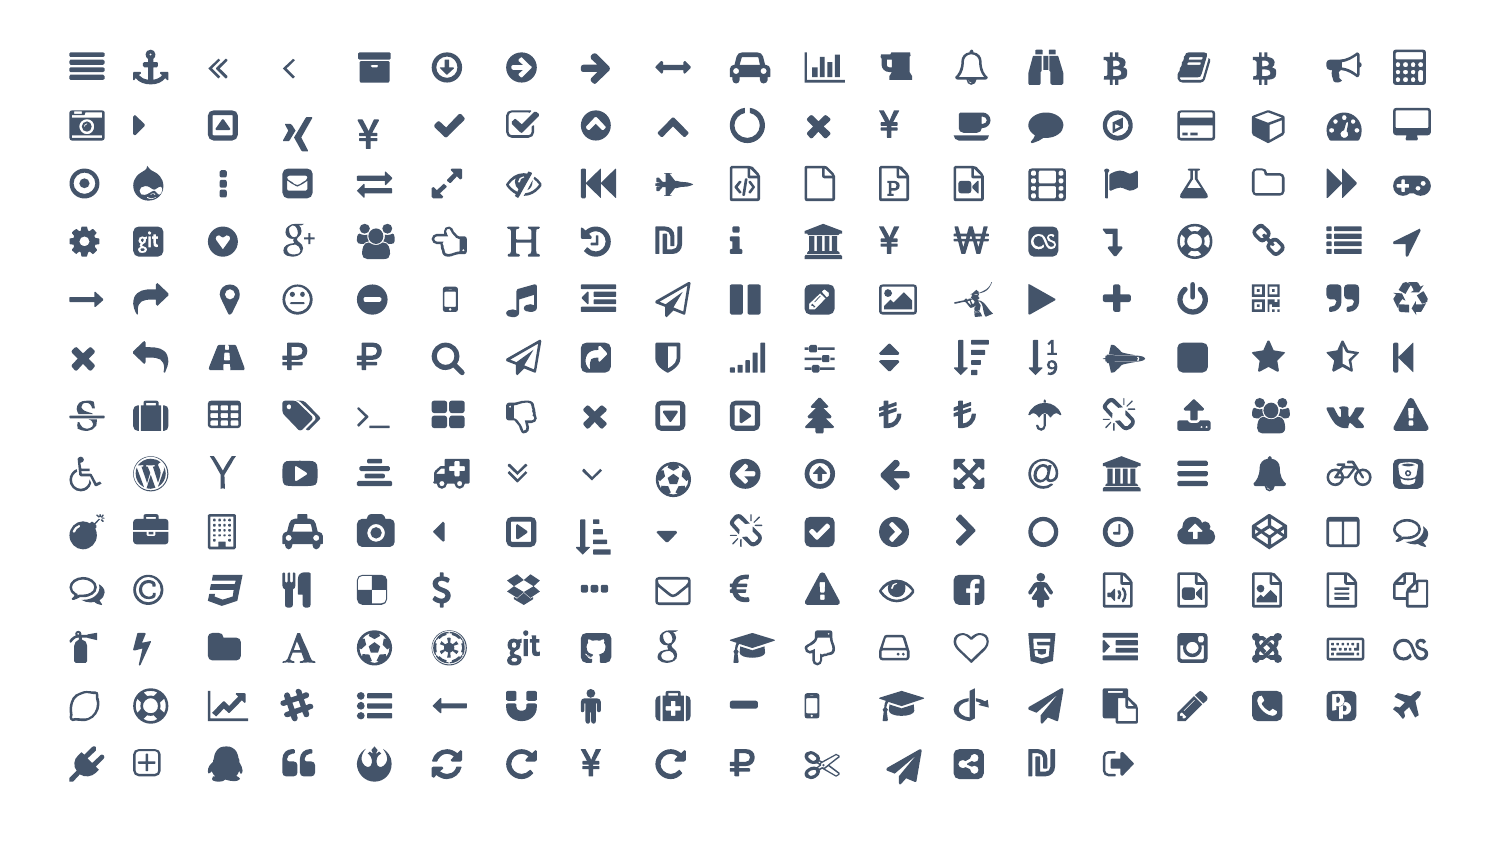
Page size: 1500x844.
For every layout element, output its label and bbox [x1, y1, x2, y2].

text_box [581, 291, 589, 305]
text_box [356, 712, 365, 720]
text_box [219, 179, 227, 188]
text_box [1177, 572, 1208, 608]
text_box [526, 690, 537, 701]
text_box [580, 226, 611, 257]
text_box [133, 165, 164, 201]
text_box [582, 468, 603, 481]
text_box [580, 306, 617, 312]
text_box [580, 168, 617, 199]
text_box [655, 226, 683, 254]
text_box [729, 514, 752, 536]
text_box [506, 110, 535, 138]
text_box [208, 344, 245, 371]
text_box [752, 352, 758, 373]
text_box [729, 236, 743, 254]
text_box [207, 690, 249, 722]
text_box [953, 135, 989, 141]
text_box [1177, 286, 1208, 315]
text_box [1102, 228, 1123, 257]
text_box [133, 341, 169, 373]
text_box [657, 117, 689, 137]
text_box [449, 400, 465, 414]
text_box [69, 514, 105, 550]
text_box [133, 688, 169, 724]
text_box [1326, 112, 1362, 141]
text_box [804, 223, 843, 260]
text_box [1102, 110, 1133, 141]
text_box [1028, 284, 1056, 315]
text_box [1110, 752, 1134, 776]
text_box [433, 458, 470, 489]
text_box [1028, 458, 1059, 489]
text_box [282, 460, 318, 487]
text_box [1393, 49, 1426, 85]
text_box [133, 115, 145, 136]
text_box [1177, 516, 1216, 545]
text_box [729, 574, 750, 603]
text_box [1102, 516, 1134, 548]
text_box [1334, 233, 1362, 239]
text_box [804, 630, 836, 666]
text_box [207, 574, 243, 606]
text_box [358, 52, 391, 60]
text_box [656, 530, 677, 543]
text_box [1326, 284, 1342, 312]
text_box [1251, 168, 1285, 196]
text_box [1393, 228, 1421, 257]
text_box [1028, 749, 1056, 777]
text_box [580, 749, 601, 777]
text_box [880, 459, 910, 491]
text_box [593, 529, 603, 535]
text_box [1326, 460, 1372, 487]
text_box [655, 576, 691, 606]
text_box [971, 339, 989, 345]
text_box [580, 584, 589, 593]
text_box [1326, 52, 1362, 83]
text_box [1028, 633, 1056, 665]
text_box [1251, 340, 1286, 372]
text_box [593, 549, 611, 555]
text_box [1252, 633, 1282, 663]
text_box [879, 579, 915, 603]
text_box [1183, 399, 1204, 421]
text_box [442, 286, 458, 312]
text_box [1393, 518, 1429, 548]
text_box [655, 695, 661, 722]
text_box [958, 112, 991, 133]
text_box [1177, 690, 1208, 722]
text_box [69, 400, 105, 431]
text_box [662, 690, 684, 722]
text_box [1177, 223, 1213, 260]
text_box [432, 698, 467, 714]
text_box [580, 688, 601, 724]
text_box [507, 471, 528, 483]
text_box [1393, 638, 1429, 661]
text_box [1252, 52, 1277, 85]
text_box [1344, 284, 1360, 312]
text_box [219, 284, 240, 315]
text_box [1028, 226, 1059, 257]
text_box [369, 425, 390, 429]
text_box [69, 226, 100, 257]
text_box [431, 630, 467, 666]
text_box [1267, 284, 1280, 297]
text_box [655, 342, 681, 373]
text_box [1028, 168, 1066, 202]
text_box [745, 360, 750, 373]
text_box [1251, 299, 1265, 312]
text_box [879, 360, 900, 372]
text_box [133, 531, 169, 545]
text_box [953, 226, 989, 254]
text_box [760, 342, 766, 373]
text_box [956, 514, 976, 546]
text_box [804, 516, 835, 548]
text_box [1190, 282, 1195, 300]
text_box [359, 61, 390, 83]
text_box [583, 405, 607, 429]
text_box [133, 283, 169, 315]
text_box [219, 189, 227, 198]
text_box [432, 572, 451, 608]
text_box [1177, 460, 1208, 466]
text_box [593, 299, 617, 305]
text_box [356, 342, 382, 371]
text_box [1326, 690, 1357, 722]
text_box [805, 572, 840, 605]
text_box [804, 165, 836, 202]
text_box [953, 400, 976, 429]
text_box [282, 633, 316, 663]
text_box [431, 766, 462, 780]
text_box [1028, 688, 1064, 724]
text_box [216, 58, 228, 79]
text_box [507, 463, 528, 476]
text_box [506, 284, 537, 318]
text_box [133, 749, 161, 777]
text_box [219, 170, 227, 178]
text_box [297, 572, 311, 608]
text_box [593, 291, 617, 297]
text_box [1252, 397, 1290, 434]
text_box [431, 52, 463, 83]
text_box [600, 584, 609, 593]
text_box [431, 400, 448, 414]
text_box [1326, 168, 1357, 198]
text_box [1252, 572, 1282, 608]
text_box [529, 635, 540, 657]
text_box [359, 466, 390, 472]
text_box [356, 692, 365, 700]
text_box [1393, 342, 1414, 373]
text_box [432, 749, 463, 762]
text_box [283, 117, 313, 152]
text_box [805, 397, 835, 434]
text_box [447, 168, 463, 183]
text_box [953, 749, 984, 780]
text_box [69, 576, 97, 600]
text_box [655, 282, 691, 318]
text_box [729, 107, 766, 144]
text_box [806, 115, 831, 139]
text_box [593, 539, 608, 545]
text_box [804, 458, 836, 489]
text_box [506, 690, 517, 701]
text_box [971, 349, 986, 355]
text_box [580, 284, 617, 290]
text_box [357, 119, 379, 149]
text_box [356, 701, 365, 710]
text_box [282, 284, 313, 315]
text_box [1179, 168, 1208, 199]
text_box [580, 110, 611, 141]
text_box [506, 516, 537, 548]
text_box [506, 400, 537, 434]
text_box [1251, 284, 1265, 297]
text_box [655, 749, 686, 780]
text_box [507, 226, 540, 257]
text_box [506, 339, 542, 376]
text_box [1102, 640, 1110, 653]
text_box [523, 639, 528, 657]
text_box [1102, 688, 1138, 724]
text_box [1102, 632, 1138, 638]
text_box [804, 355, 835, 363]
text_box [163, 405, 169, 431]
text_box [69, 456, 102, 492]
text_box [1102, 572, 1133, 608]
text_box [133, 226, 164, 257]
text_box [655, 61, 691, 74]
text_box [1028, 49, 1064, 85]
text_box [729, 284, 743, 315]
text_box [367, 693, 393, 699]
text_box [69, 746, 105, 782]
text_box [506, 52, 537, 83]
text_box [804, 364, 835, 373]
text_box [954, 339, 968, 376]
text_box [657, 630, 679, 663]
text_box [580, 342, 611, 373]
text_box [69, 110, 105, 141]
text_box [1102, 456, 1141, 492]
text_box [356, 284, 388, 315]
text_box [879, 226, 900, 254]
text_box [1102, 284, 1131, 312]
text_box [1115, 640, 1138, 646]
text_box [1326, 340, 1360, 372]
text_box [1103, 52, 1128, 85]
text_box [729, 749, 755, 777]
text_box [971, 360, 981, 365]
text_box [356, 514, 395, 547]
text_box [1251, 110, 1285, 144]
text_box [133, 49, 169, 85]
text_box [729, 400, 761, 431]
text_box [304, 233, 315, 245]
text_box [729, 700, 758, 709]
text_box [133, 405, 139, 431]
text_box [879, 400, 902, 429]
text_box [655, 461, 692, 498]
text_box [282, 572, 296, 608]
text_box [367, 458, 383, 464]
text_box [282, 400, 321, 431]
text_box [282, 342, 308, 371]
text_box [1252, 690, 1283, 722]
text_box [81, 584, 105, 606]
text_box [69, 168, 100, 199]
text_box [507, 638, 522, 666]
text_box [69, 291, 104, 307]
text_box [367, 713, 393, 719]
text_box [1177, 342, 1208, 373]
text_box [1326, 572, 1358, 608]
text_box [283, 223, 305, 257]
text_box [449, 415, 465, 429]
text_box [804, 693, 820, 719]
text_box [282, 168, 313, 199]
text_box [282, 514, 323, 550]
text_box [207, 110, 238, 141]
text_box [506, 749, 537, 780]
text_box [207, 514, 236, 550]
text_box [1393, 691, 1421, 719]
text_box [685, 695, 691, 722]
text_box [590, 584, 599, 593]
text_box [953, 688, 989, 722]
text_box [1028, 516, 1059, 548]
text_box [1028, 112, 1064, 144]
text_box [953, 574, 985, 605]
text_box [1102, 397, 1125, 420]
text_box [729, 52, 771, 84]
text_box [523, 176, 542, 196]
text_box [804, 284, 835, 315]
text_box [431, 183, 447, 199]
text_box [729, 165, 761, 202]
text_box [1393, 397, 1429, 431]
text_box [655, 173, 694, 196]
text_box [971, 369, 978, 376]
text_box [1393, 282, 1428, 316]
text_box [1326, 406, 1365, 429]
text_box [580, 53, 610, 84]
text_box [1177, 633, 1208, 663]
text_box [208, 58, 221, 79]
text_box [1047, 339, 1057, 355]
text_box [71, 347, 95, 371]
text_box [356, 223, 395, 260]
text_box [804, 52, 845, 83]
text_box [133, 632, 151, 666]
text_box [431, 226, 467, 257]
text_box [1102, 751, 1116, 777]
text_box [1393, 458, 1424, 489]
text_box [356, 183, 393, 198]
text_box [655, 400, 686, 431]
text_box [433, 521, 445, 542]
text_box [879, 284, 917, 315]
text_box [1267, 299, 1280, 312]
text_box [879, 343, 900, 355]
text_box [732, 226, 740, 233]
text_box [207, 632, 241, 661]
text_box [1046, 360, 1058, 376]
text_box [434, 113, 465, 138]
text_box [356, 171, 393, 186]
text_box [299, 749, 316, 777]
text_box [804, 344, 835, 353]
text_box [953, 633, 989, 663]
text_box [1115, 647, 1138, 653]
text_box [1109, 170, 1138, 191]
text_box [69, 690, 100, 722]
text_box [207, 746, 243, 782]
text_box [1177, 52, 1211, 83]
text_box [1252, 223, 1285, 256]
text_box [356, 574, 388, 605]
text_box [1104, 168, 1110, 199]
text_box [1253, 456, 1287, 492]
text_box [729, 458, 761, 489]
text_box [209, 456, 236, 489]
text_box [507, 574, 540, 605]
text_box [580, 633, 612, 663]
text_box [953, 458, 985, 489]
text_box [880, 52, 913, 80]
text_box [1028, 399, 1062, 431]
text_box [1393, 572, 1429, 608]
text_box [357, 407, 369, 427]
text_box [1177, 480, 1208, 487]
text_box [954, 282, 994, 317]
text_box [1334, 248, 1362, 254]
text_box [207, 226, 238, 257]
text_box [804, 751, 840, 780]
text_box [1177, 471, 1208, 477]
text_box [133, 574, 164, 605]
text_box [1102, 344, 1146, 373]
text_box [367, 703, 393, 709]
text_box [747, 284, 761, 315]
text_box [69, 74, 105, 80]
text_box [879, 634, 910, 661]
text_box [740, 524, 763, 547]
text_box [356, 630, 393, 666]
text_box [506, 703, 537, 722]
text_box [207, 400, 241, 429]
text_box [356, 746, 392, 782]
text_box [140, 400, 162, 431]
text_box [1177, 110, 1216, 141]
text_box [431, 342, 465, 376]
text_box [356, 480, 393, 487]
text_box [69, 52, 105, 57]
text_box [511, 111, 539, 133]
text_box [1326, 637, 1365, 661]
text_box [729, 633, 775, 663]
text_box [955, 49, 988, 85]
text_box [431, 415, 448, 429]
text_box [879, 516, 910, 548]
text_box [879, 690, 925, 722]
text_box [1334, 241, 1362, 247]
text_box [1177, 420, 1211, 431]
text_box [1326, 516, 1360, 548]
text_box [1113, 408, 1136, 431]
text_box [886, 749, 922, 785]
text_box [282, 58, 295, 79]
text_box [1251, 514, 1288, 550]
text_box [879, 165, 910, 202]
text_box [133, 514, 169, 530]
text_box [506, 171, 532, 198]
text_box [69, 630, 98, 663]
text_box [69, 67, 105, 73]
text_box [133, 456, 169, 492]
text_box [364, 473, 385, 479]
text_box [1102, 655, 1138, 661]
text_box [1028, 339, 1043, 376]
text_box [69, 59, 105, 65]
text_box [1028, 572, 1053, 608]
text_box [953, 165, 984, 202]
text_box [737, 364, 743, 373]
text_box [280, 688, 314, 722]
text_box [576, 519, 590, 555]
text_box [879, 110, 900, 138]
text_box [282, 749, 298, 777]
text_box [1334, 226, 1362, 232]
text_box [1393, 107, 1431, 141]
text_box [1393, 175, 1431, 196]
